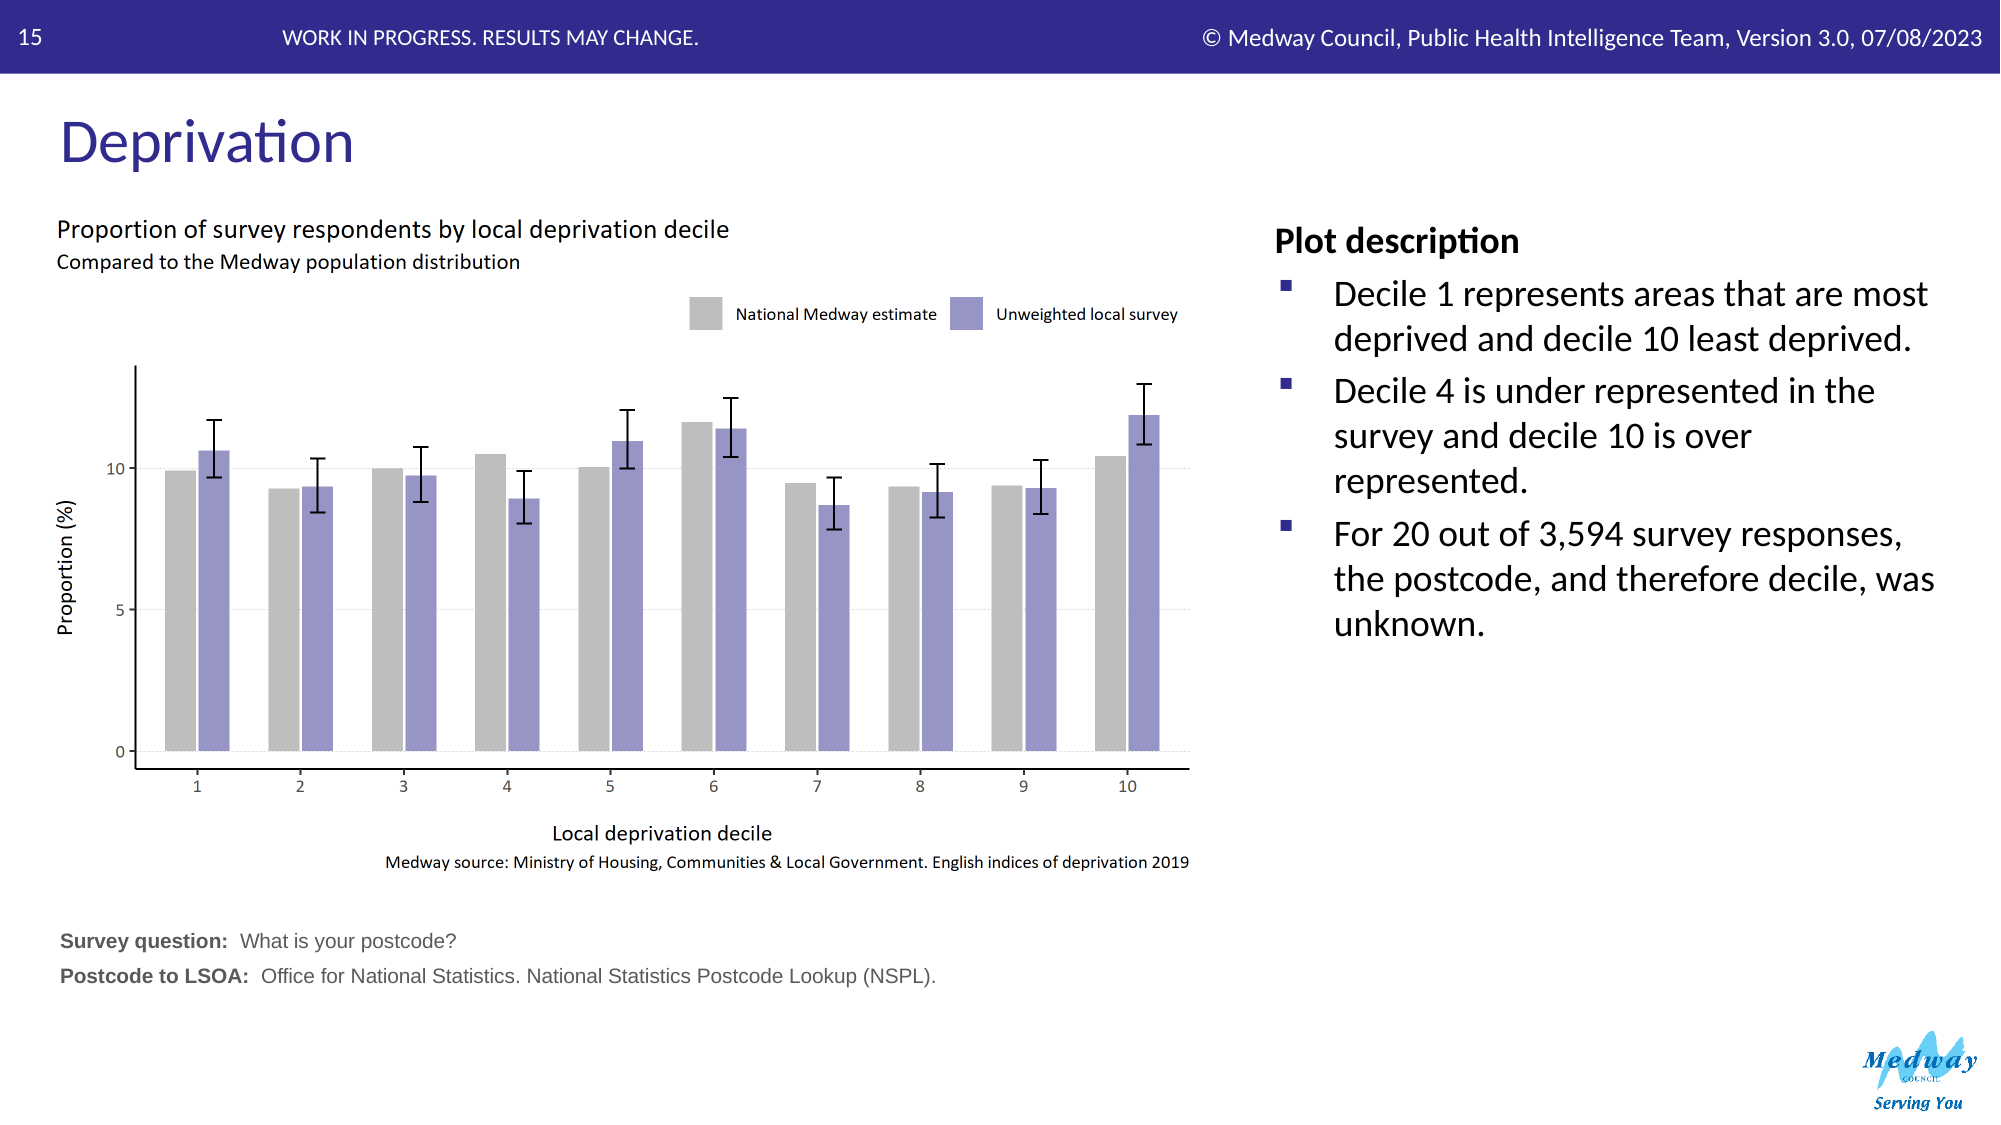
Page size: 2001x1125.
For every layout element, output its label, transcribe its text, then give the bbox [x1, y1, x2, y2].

list Plot description Decile 1 represents areas that are most deprived and decile 10 least deprived. Decile 4 is under represented in the survey and decile 10 is over represented. For 20 out of 3,594 survey responses, the postcode, and therefore decile, was unknown. [1259, 208, 1955, 1000]
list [44, 208, 1201, 882]
list Survey question: What is your postcode? Postcode to LSOA: Office for National Statistics. National Statistics Postcode Lookup (NSPL). [45, 916, 1201, 1089]
slide_number 15 [2, 5, 239, 66]
title Deprivation [45, 83, 1955, 191]
list © Medway Council, Public Health Intelligence Team, Version 3.0, 07/08/2023 [881, 2, 2000, 72]
picture [1862, 1031, 1977, 1111]
